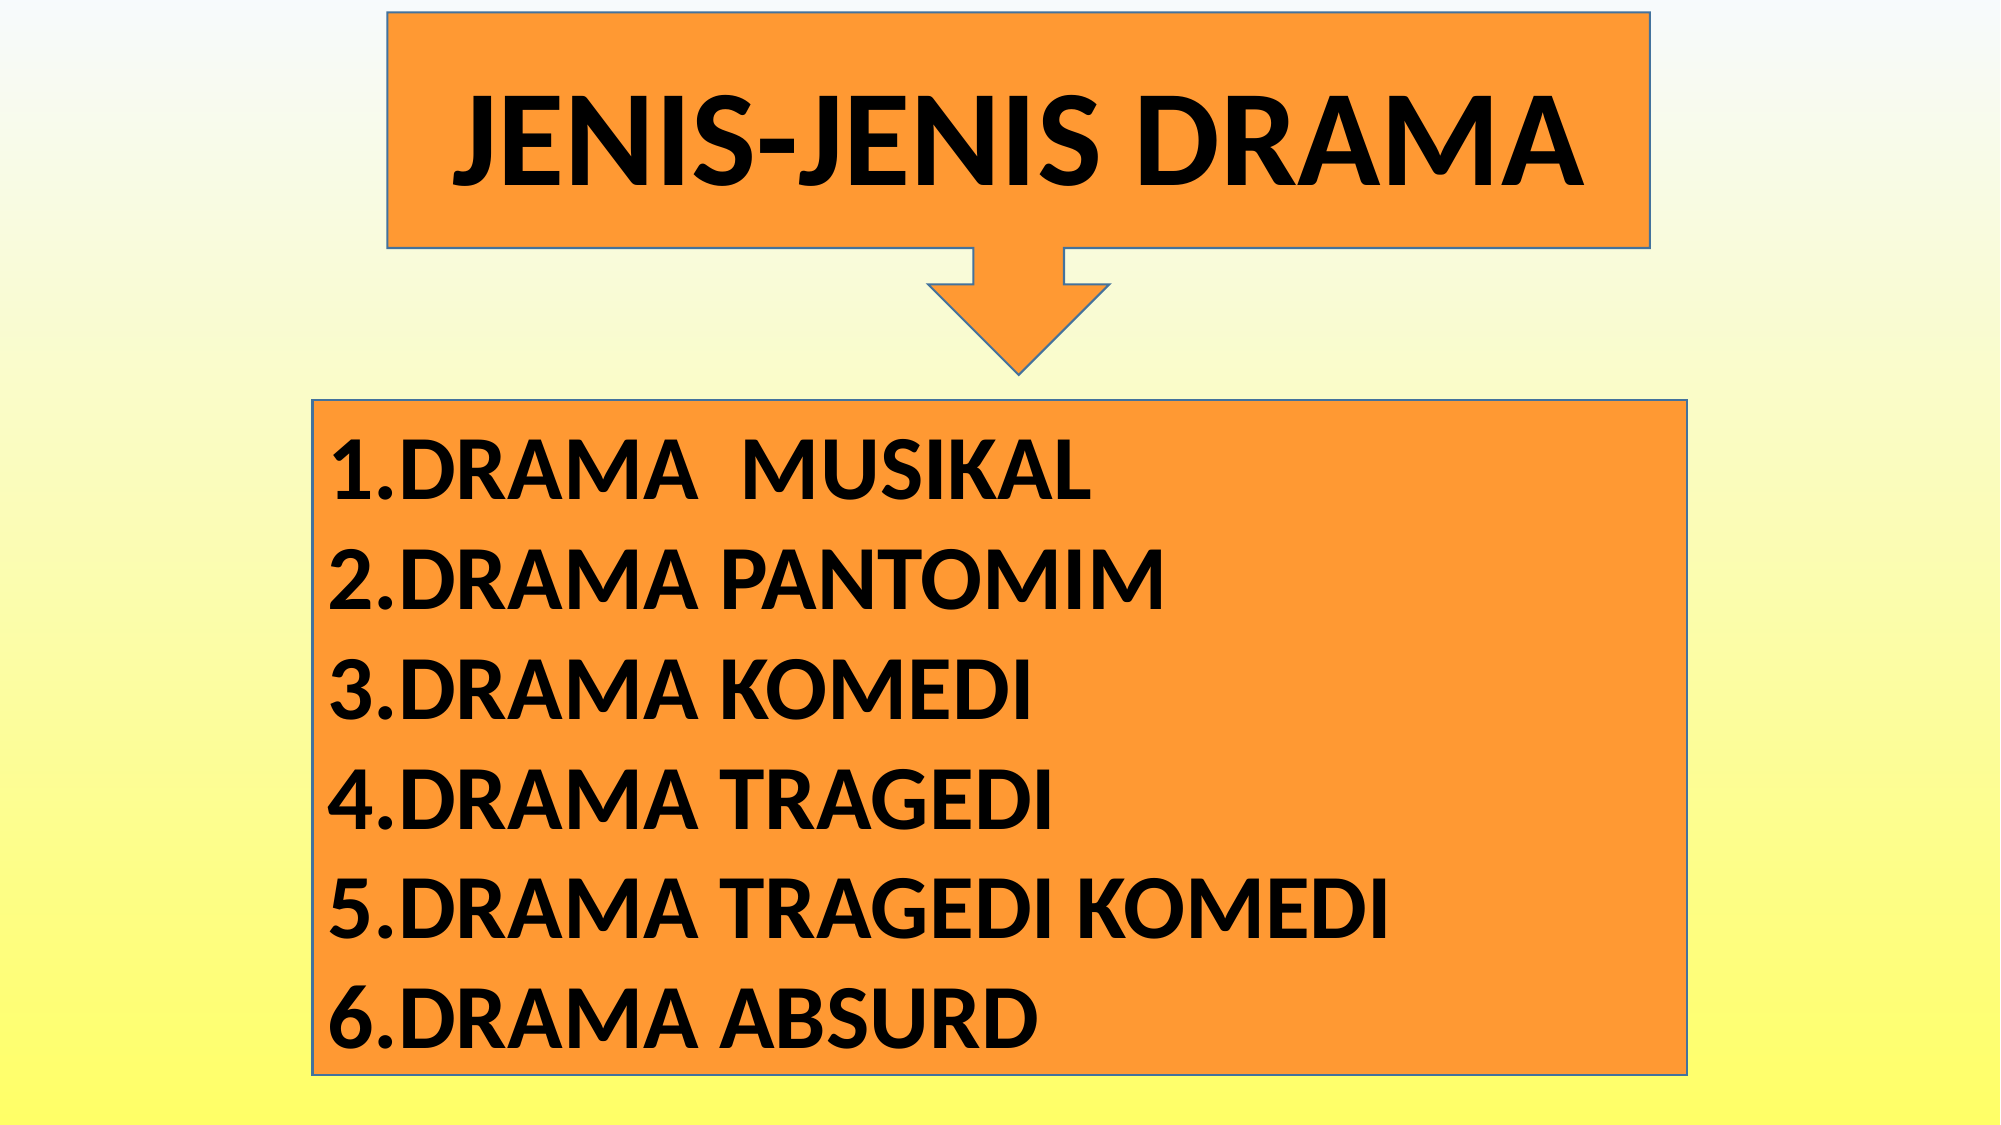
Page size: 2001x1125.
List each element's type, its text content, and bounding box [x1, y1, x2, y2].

text_box DRAMA MUSIKAL DRAMA PANTOMIM DRAMA KOMEDI DRAMA TRAGEDI DRAMA TRAGEDI KOMEDI DRAMA ABSURD [311, 399, 1688, 1076]
text_box JENIS-JENIS DRAMA [386, 11, 1651, 377]
